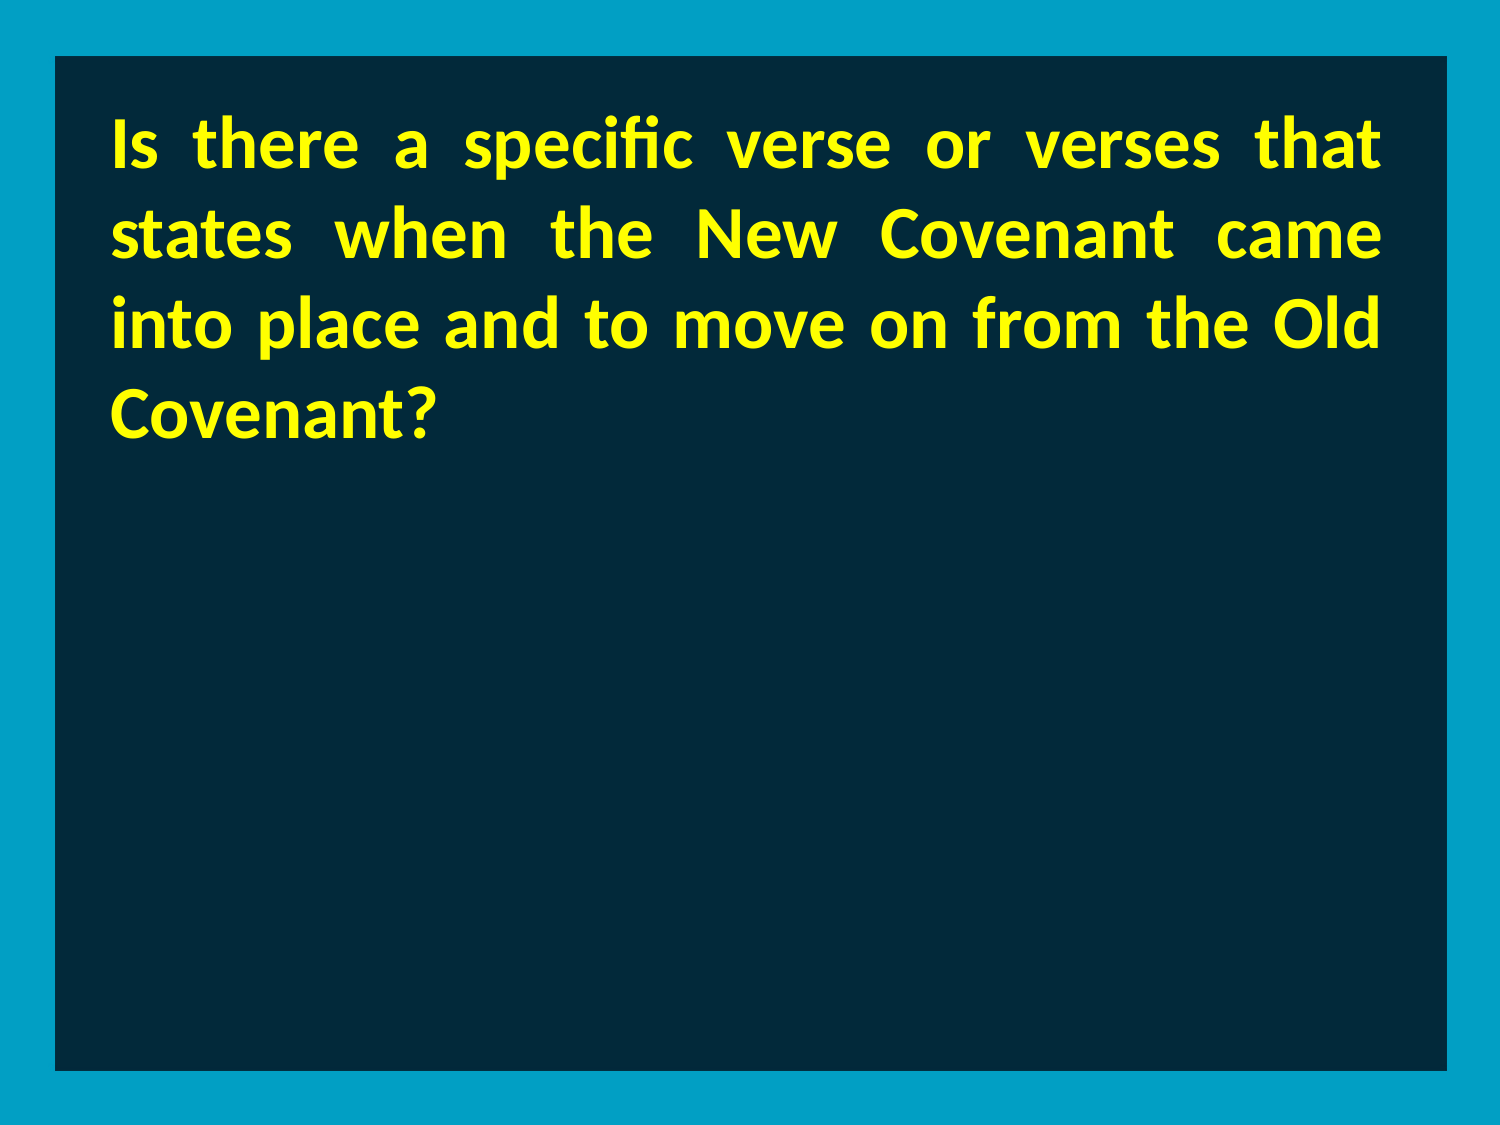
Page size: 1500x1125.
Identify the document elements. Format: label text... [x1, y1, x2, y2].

text_box Is there a specific verse or verses that states when the New Covenant came into place and to move on from the Old Covenant? [95, 86, 1399, 612]
